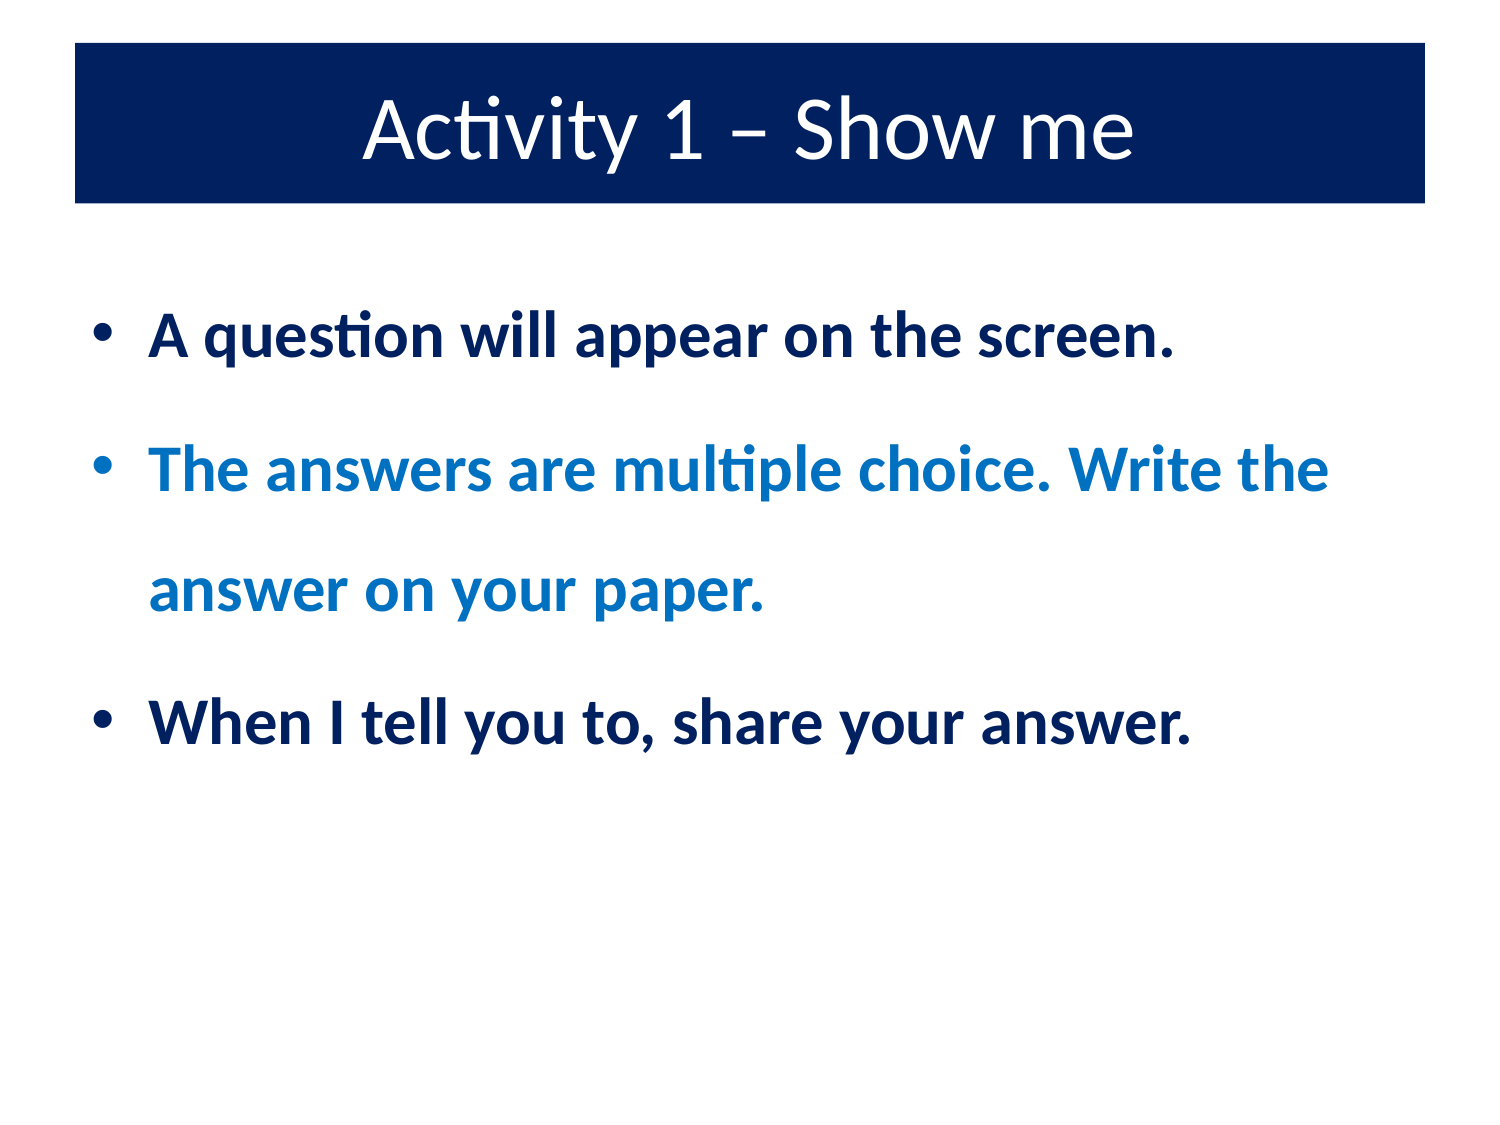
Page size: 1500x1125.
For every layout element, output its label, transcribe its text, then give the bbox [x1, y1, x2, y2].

list A question will appear on the screen. The answers are multiple choice. Write the answer on your paper. When I tell you to, share your answer. [76, 243, 1412, 1047]
title Activity 1 – Show me [75, 42, 1425, 204]
